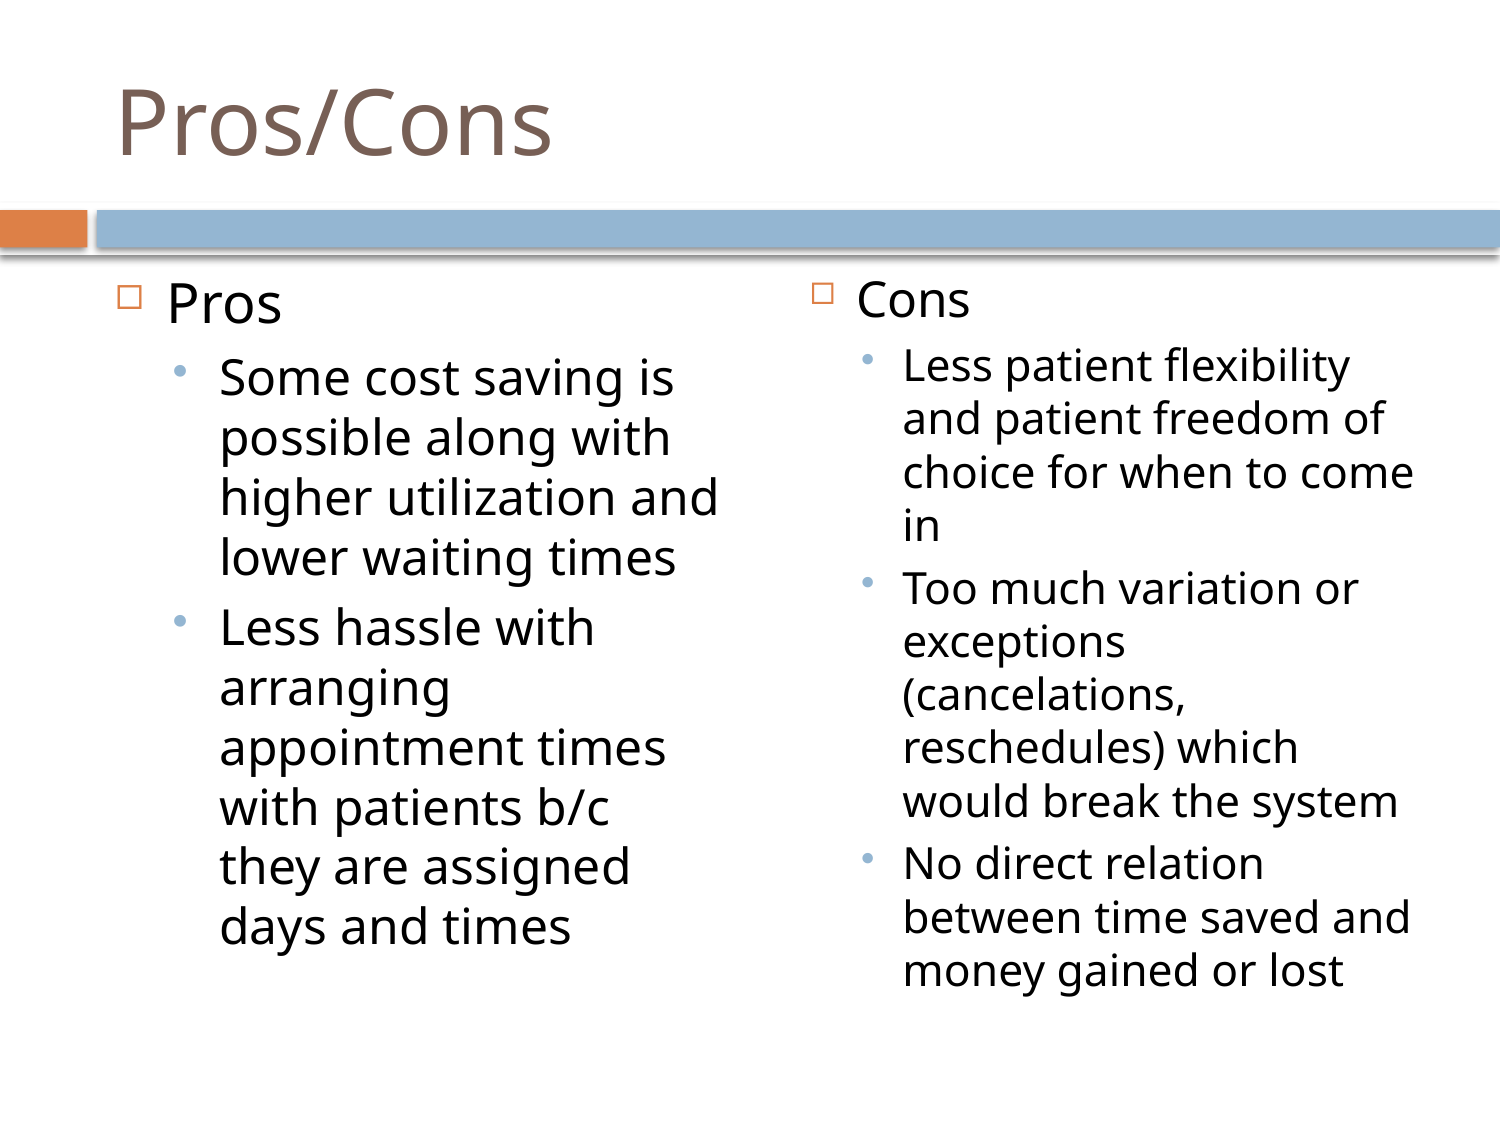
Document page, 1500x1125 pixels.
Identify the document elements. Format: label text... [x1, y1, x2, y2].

list Pros Some cost saving is possible along with higher utilization and lower waiting times Less hassle with arranging appointment times with patients b/c they are assigned days and times [99, 260, 738, 1011]
title Pros/Cons [99, 37, 1438, 200]
list Cons Less patient flexibility and patient freedom of choice for when to come in Too much variation or exceptions (cancelations, reschedules) which would break the system No direct relation between time saved and money gained or lost [794, 260, 1433, 1011]
